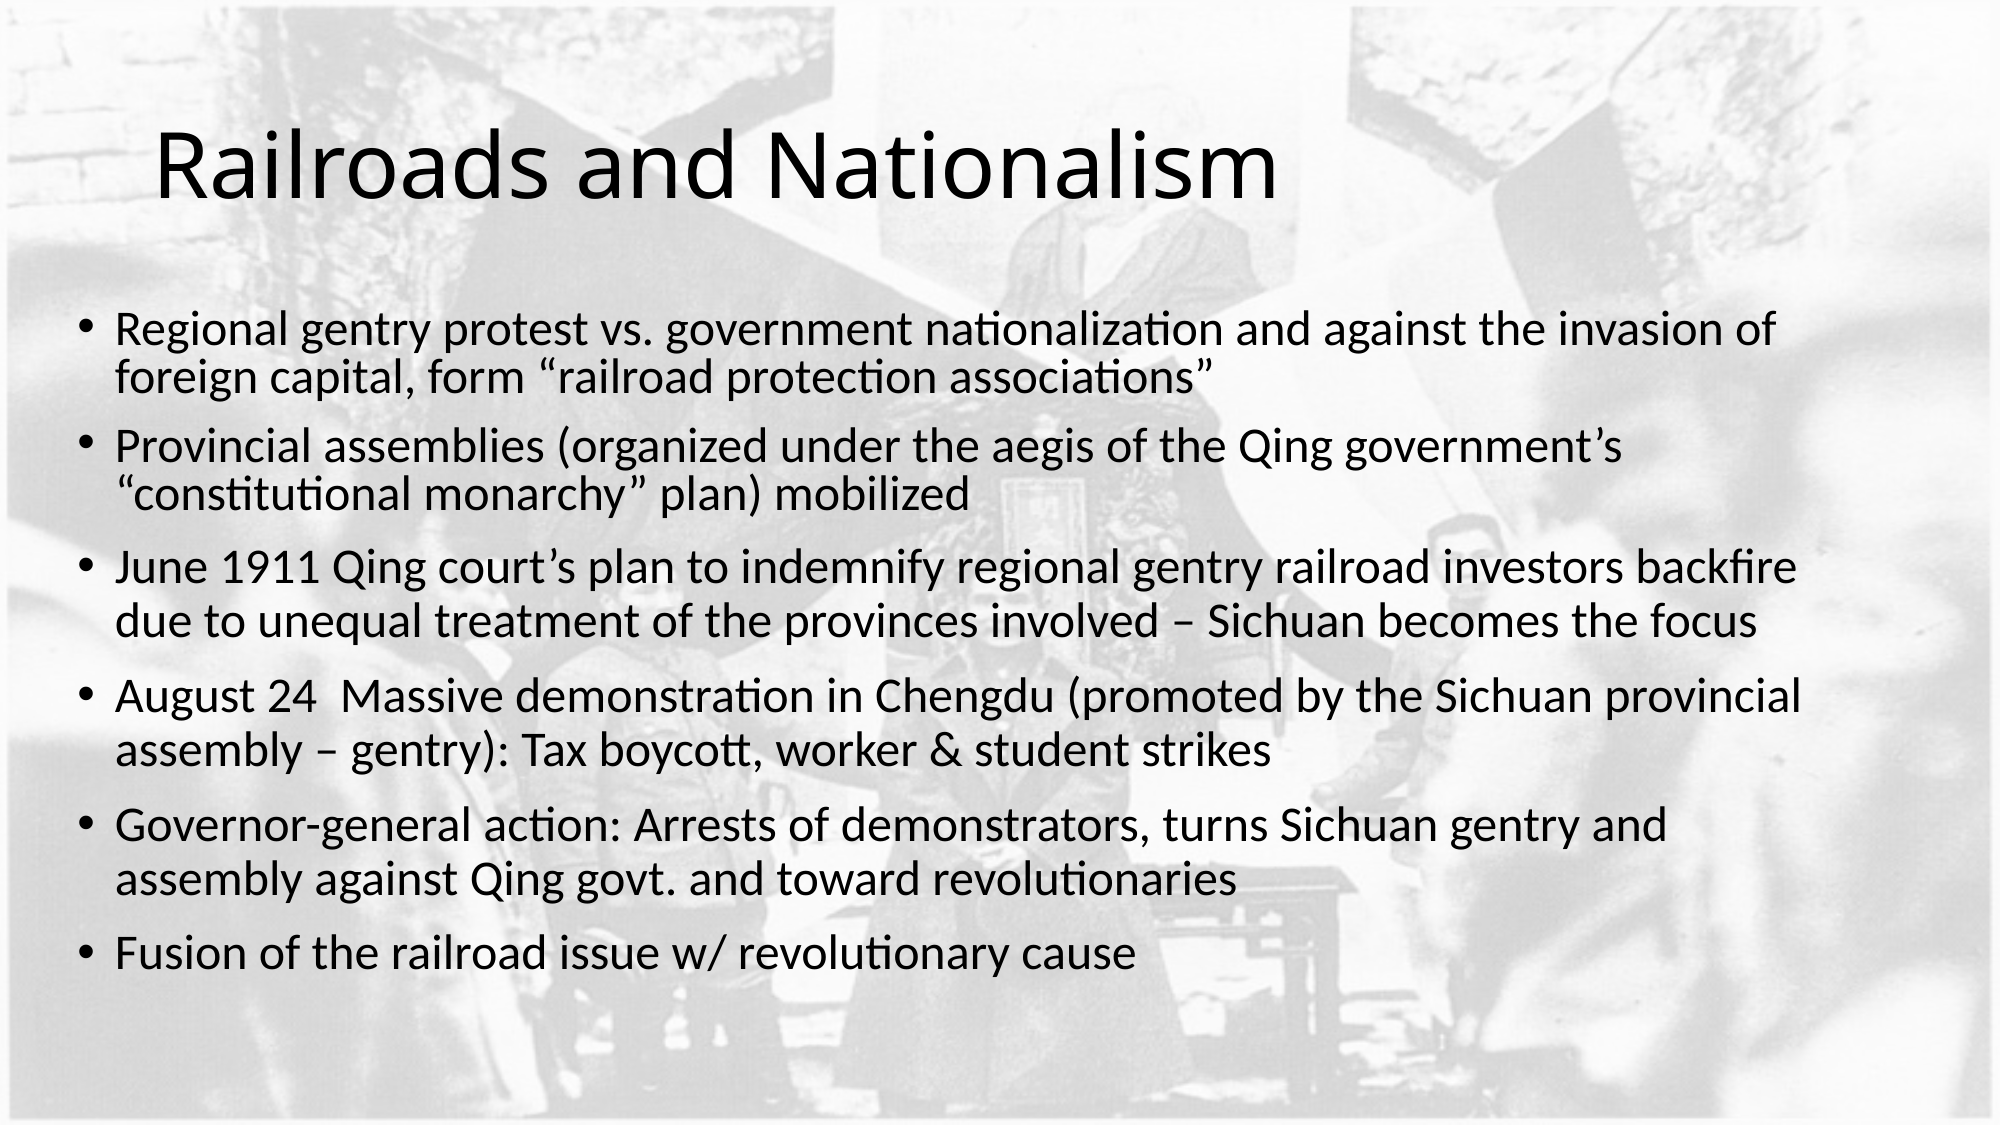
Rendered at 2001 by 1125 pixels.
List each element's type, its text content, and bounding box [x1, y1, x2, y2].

title Railroads and Nationalism [137, 59, 1863, 278]
list Regional gentry protest vs. government nationalization and against the invasion of foreign capital, form “railroad protection associations” Provincial assemblies (organized under the aegis of the Qing government’s “constitutional monarchy” plan) mobilized June 1911 Qing court’s plan to indemnify regional gentry railroad investors backfire due to unequal treatment of the provinces involved – Sichuan becomes the focus August 24 Massive demonstration in Chengdu (promoted by the Sichuan provincial assembly – gentry): Tax boycott, worker & student strikes Governor-general action: Arrests of demonstrators, turns Sichuan gentry and assembly against Qing govt. and toward revolutionaries Fusion of the railroad issue w/ revolutionary cause [62, 299, 1863, 1105]
